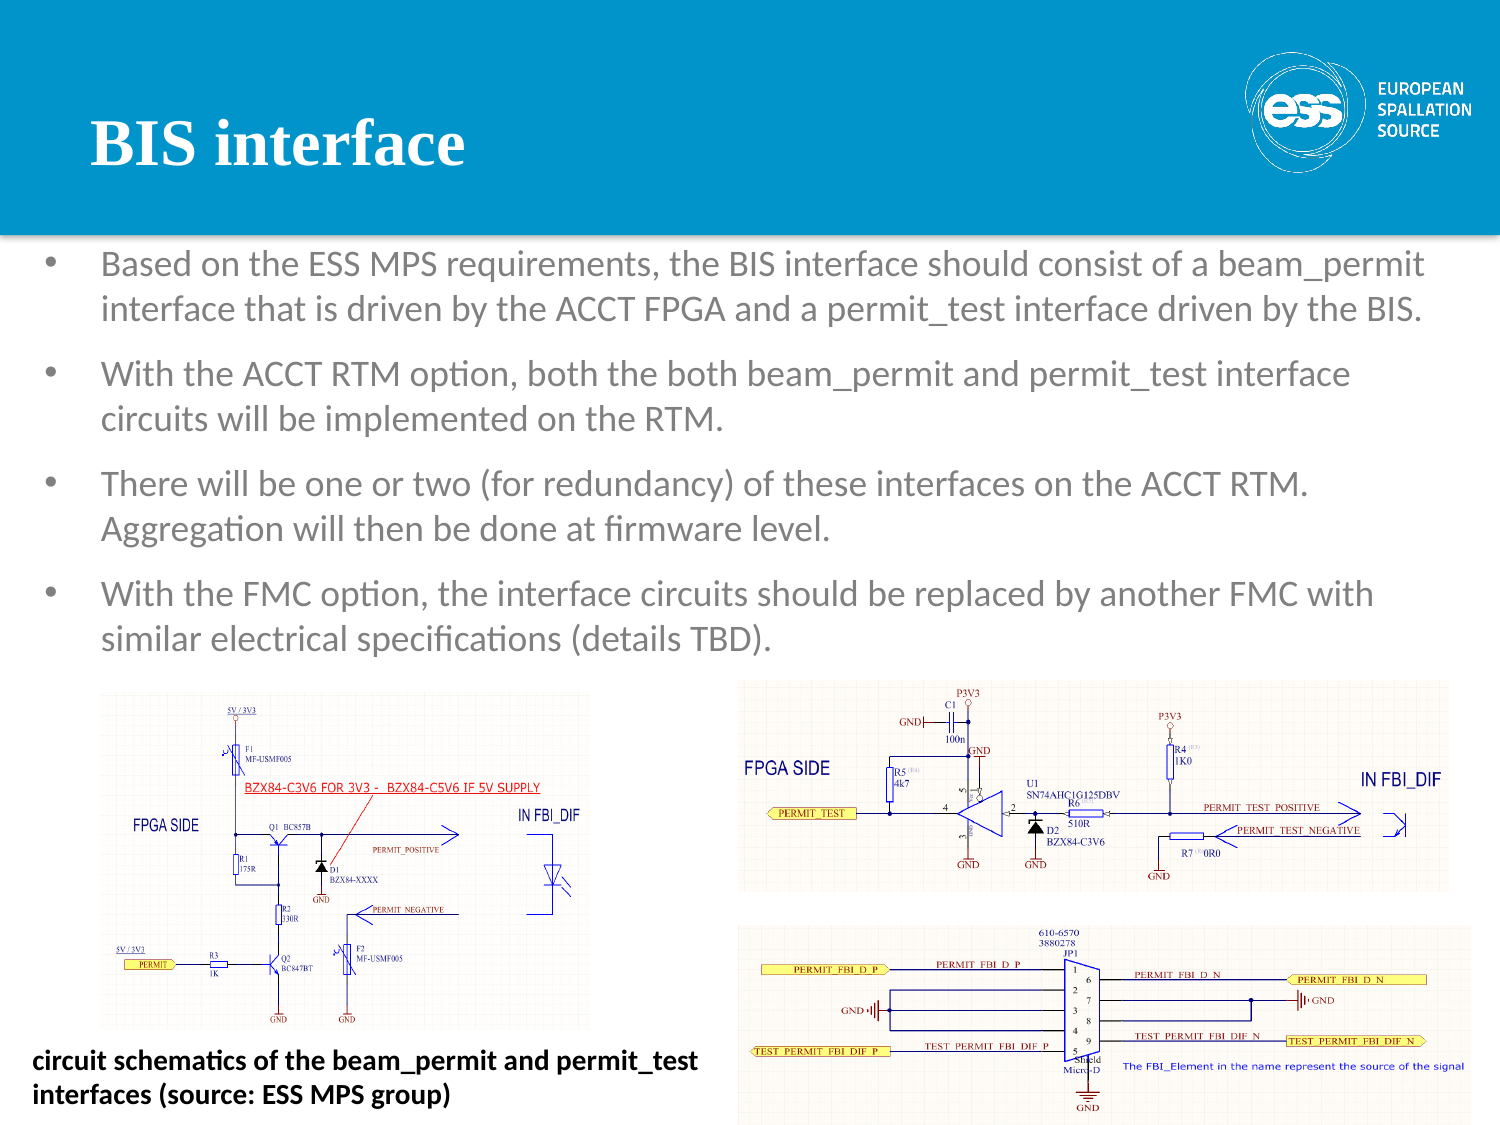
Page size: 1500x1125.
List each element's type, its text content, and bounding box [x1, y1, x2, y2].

picture [1389, 104, 1393, 115]
picture [1264, 94, 1342, 127]
picture [100, 692, 590, 1030]
title BIS interface [75, 45, 1247, 233]
picture [1432, 125, 1438, 136]
text_box circuit schematics of the beam_permit and permit_test interfaces (source: ESS MPS group) [17, 1033, 732, 1119]
picture [737, 680, 1450, 892]
picture [737, 925, 1471, 1125]
picture [1379, 83, 1385, 94]
picture [1422, 125, 1428, 134]
picture [1400, 83, 1407, 94]
picture [1436, 104, 1444, 115]
picture [1398, 109, 1406, 115]
list Based on the ESS MPS requirements, the BIS interface should consist of a beam_permit interface that is driven by the ACCT FPGA and a permit_test interface driven by the BIS. With the ACCT RTM option, both the both beam_permit and permit_test interface circuits will be implemented on the RTM. There will be one or two (for redundancy) of these interfaces on the ACCT RTM. Aggregation will then be done at firmware level. With the FMC option, the interface circuits should be replaced by another FMC with similar electrical specifications (details TBD). [29, 231, 1480, 671]
picture [1454, 83, 1458, 94]
picture [1443, 86, 1450, 93]
picture [1409, 104, 1415, 115]
picture [1423, 83, 1430, 94]
picture [1418, 104, 1423, 115]
